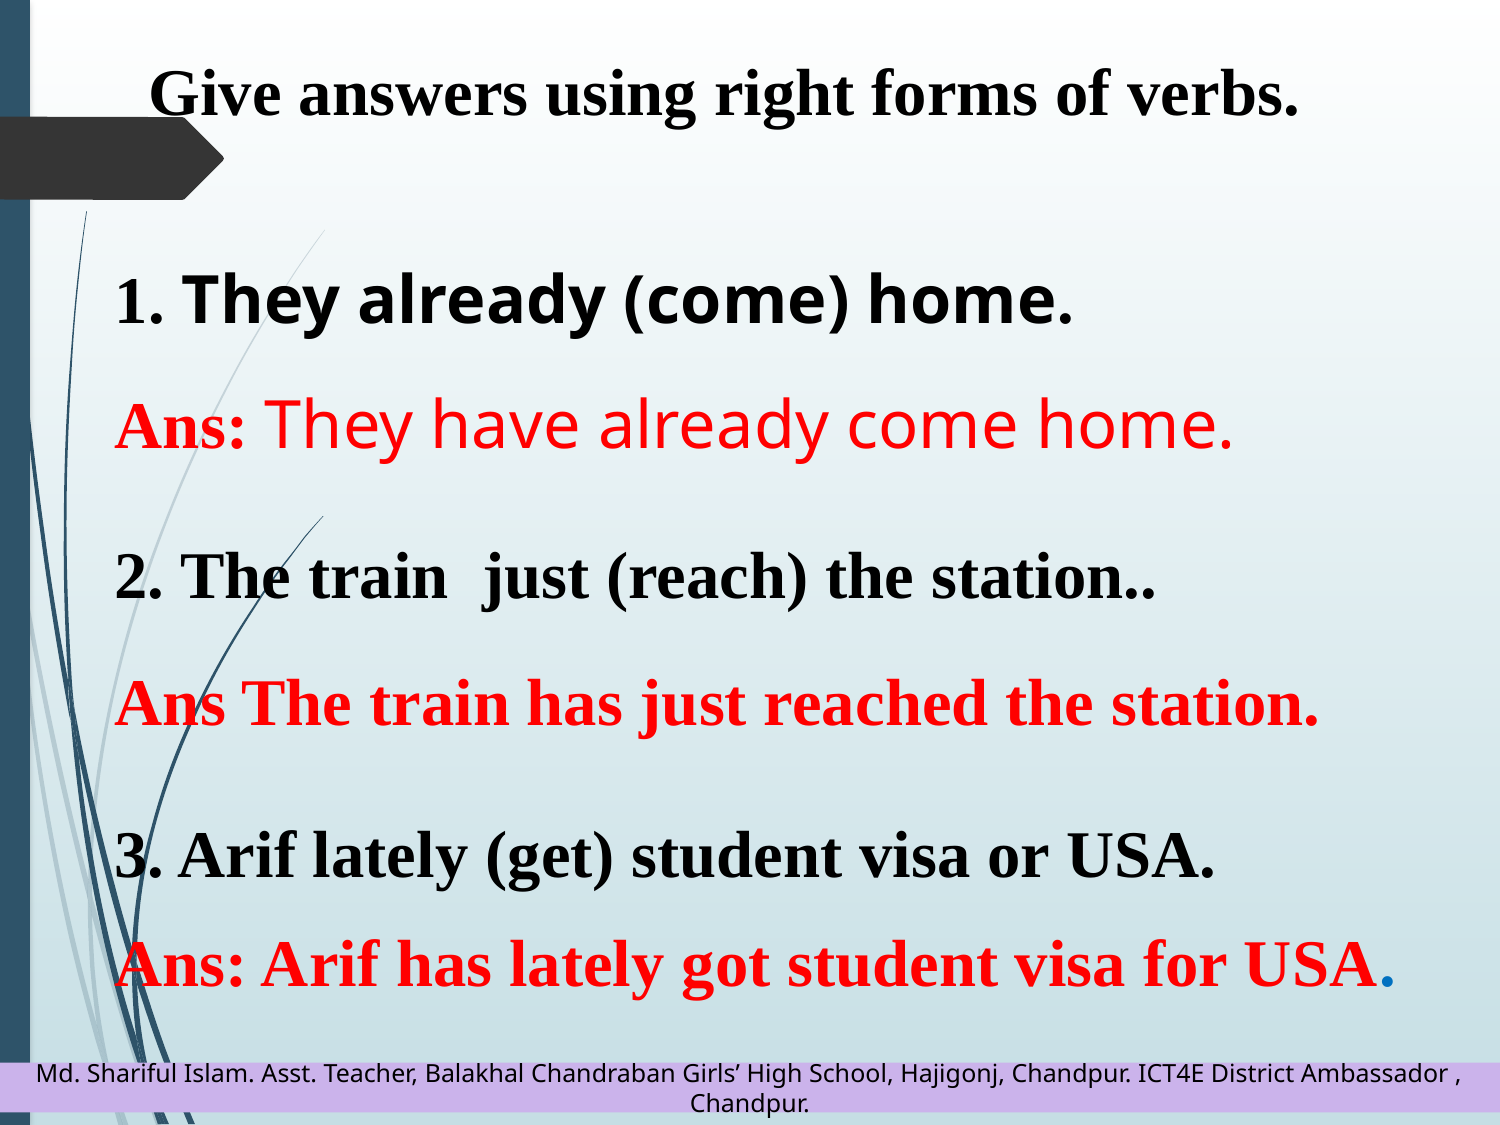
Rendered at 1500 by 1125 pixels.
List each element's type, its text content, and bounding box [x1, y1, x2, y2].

text_box Ans: They have already come home. [99, 374, 1325, 470]
text_box 2. The train just (reach) the station.. [99, 524, 1294, 620]
text_box 1. They already (come) home. [99, 249, 1413, 345]
text_box Give answers using right forms of verbs. [12, 41, 1438, 137]
text_box Ans The train has just reached the station. [99, 651, 1469, 747]
text_box Ans: Arif has lately got student visa for USA. [99, 912, 1463, 1008]
text_box 3. Arif lately (get) student visa or USA. [99, 803, 1373, 898]
